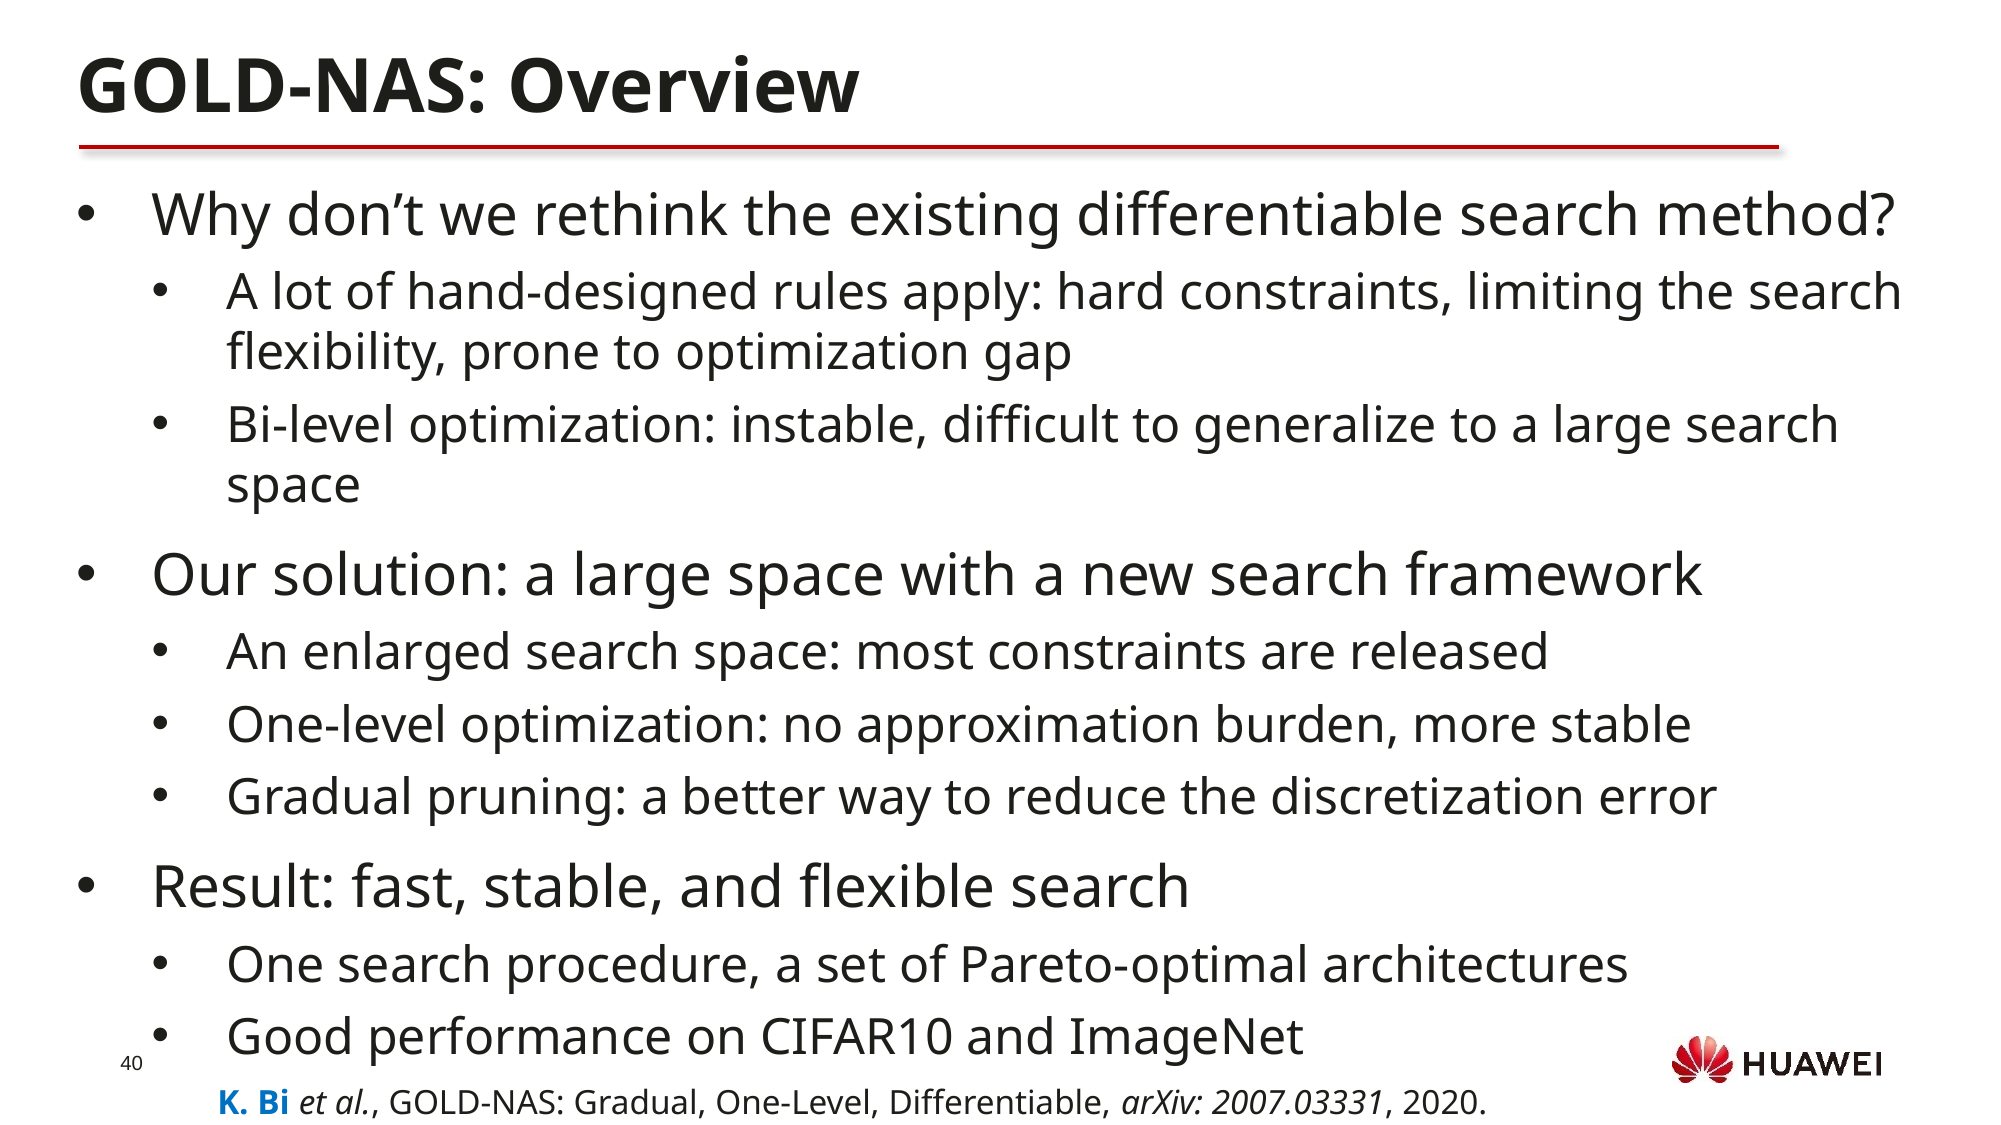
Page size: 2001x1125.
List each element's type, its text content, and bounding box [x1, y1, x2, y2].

text_box K. Bi et al., GOLD-NAS: Gradual, One-Level, Differentiable, arXiv: 2007.03331, 2020. [201, 1080, 1680, 1123]
picture [1672, 1036, 1881, 1083]
text_box GOLD-NAS: Overview [76, 28, 1778, 137]
text_box Why don’t we rethink the existing differentiable search method? A lot of hand-designed rules apply: hard constraints, limiting the search flexibility, prone to optimization gap Bi-level optimization: instable, difficult to generalize to a large search space Our solution: a large space with a new search framework An enlarged search space: most constraints are released One-level optimization: no approximation burden, more stable Gradual pruning: a better way to reduce the discretization error Result: fast, stable, and flexible search One search procedure, a set of Pareto-optimal architectures Good performance on CIFAR10 and ImageNet [76, 176, 1920, 1028]
